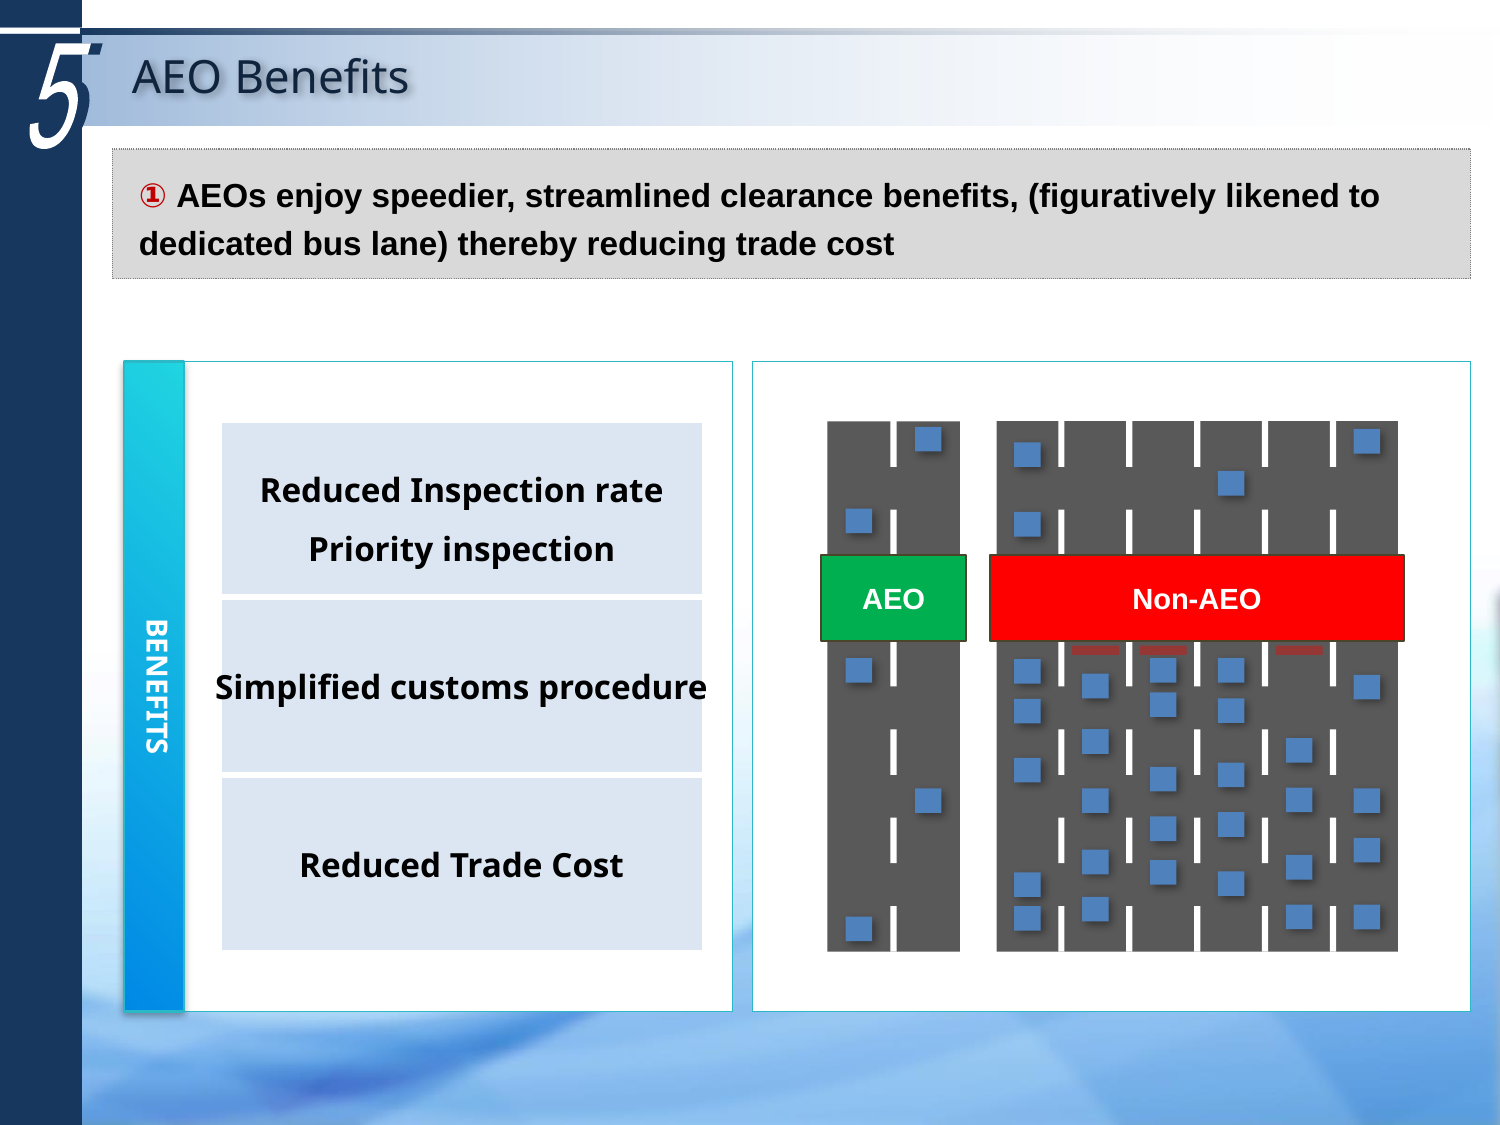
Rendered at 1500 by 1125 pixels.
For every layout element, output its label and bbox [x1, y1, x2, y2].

text_box [1261, 640, 1269, 952]
text_box [996, 420, 1399, 952]
text_box [1058, 640, 1065, 952]
text_box [822, 420, 956, 952]
text_box [123, 361, 734, 1012]
text_box [1058, 421, 1337, 556]
text_box [1329, 640, 1337, 952]
text_box [1193, 640, 1201, 952]
text_box [890, 421, 897, 556]
text_box [890, 640, 897, 952]
text_box [1125, 640, 1133, 952]
picture [0, 0, 1500, 1125]
